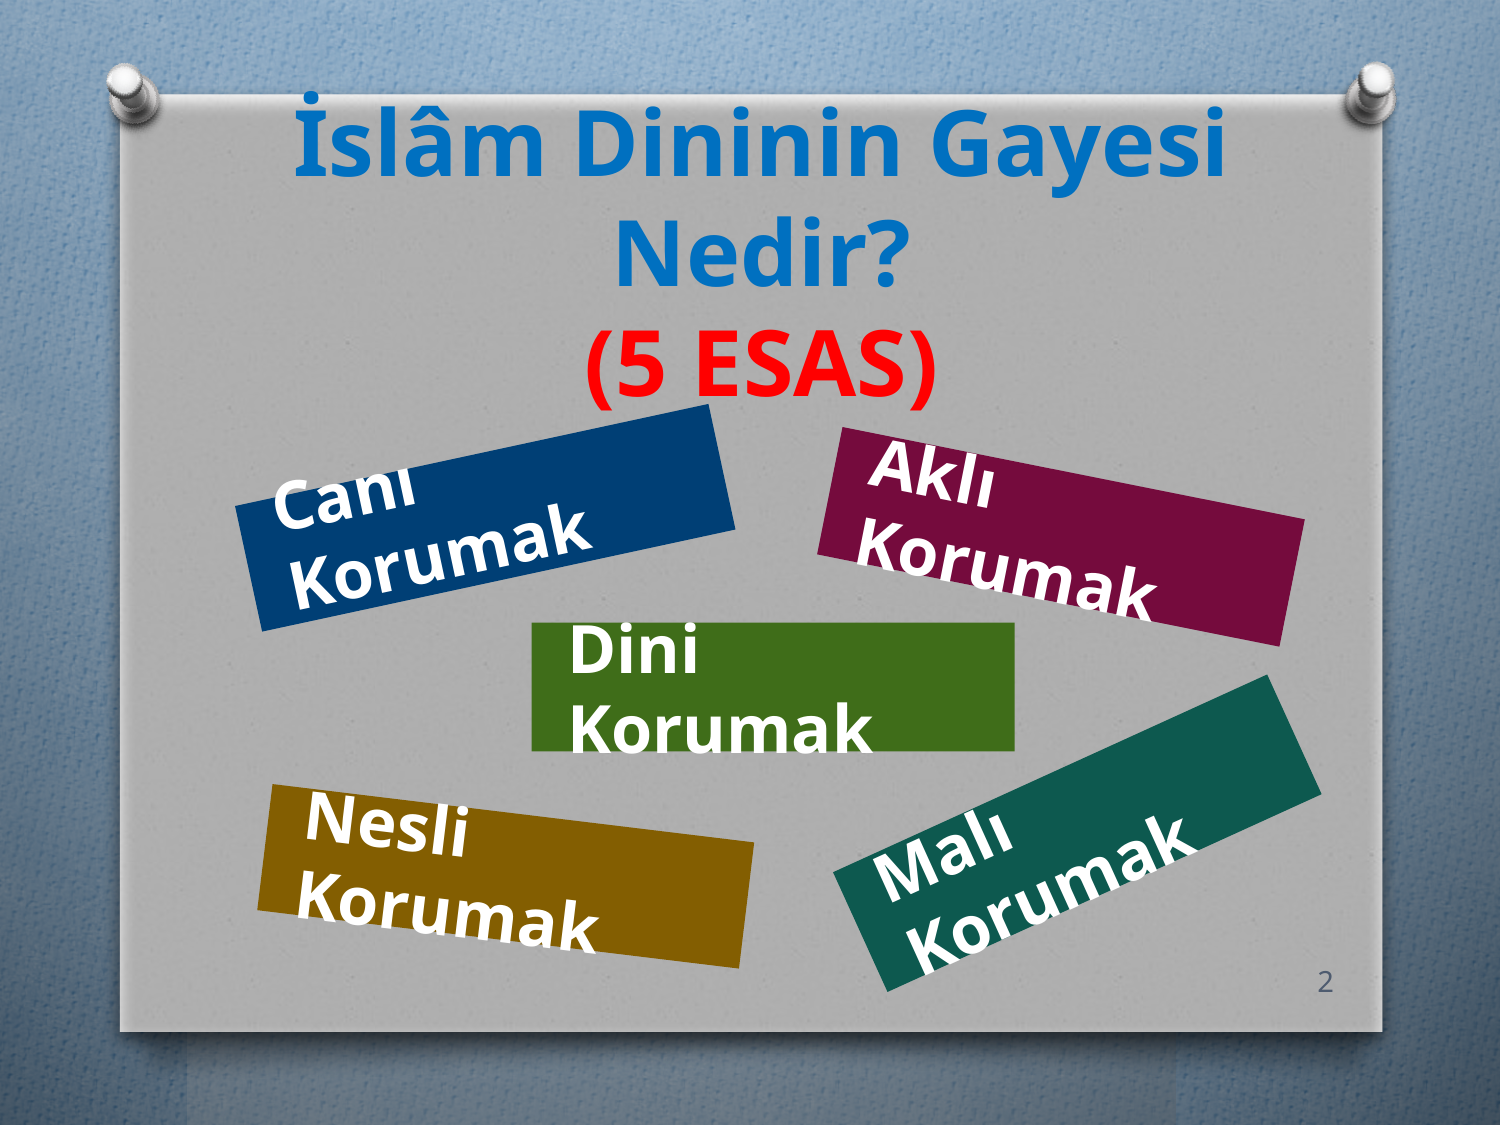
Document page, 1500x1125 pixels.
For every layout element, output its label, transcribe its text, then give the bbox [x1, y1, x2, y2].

text_box İslâm Dininin Gayesi Nedir? (5 ESAS) [182, 136, 1342, 363]
text_box Dini Korumak [530, 621, 1016, 753]
picture [1317, 35, 1439, 156]
slide_number 2 [1258, 952, 1350, 1013]
picture [75, 29, 198, 153]
text_box Malı Korumak [831, 673, 1323, 994]
text_box Nesli Korumak [255, 782, 756, 970]
text_box Aklı Korumak [815, 425, 1307, 648]
text_box Canı Korumak [233, 402, 737, 633]
